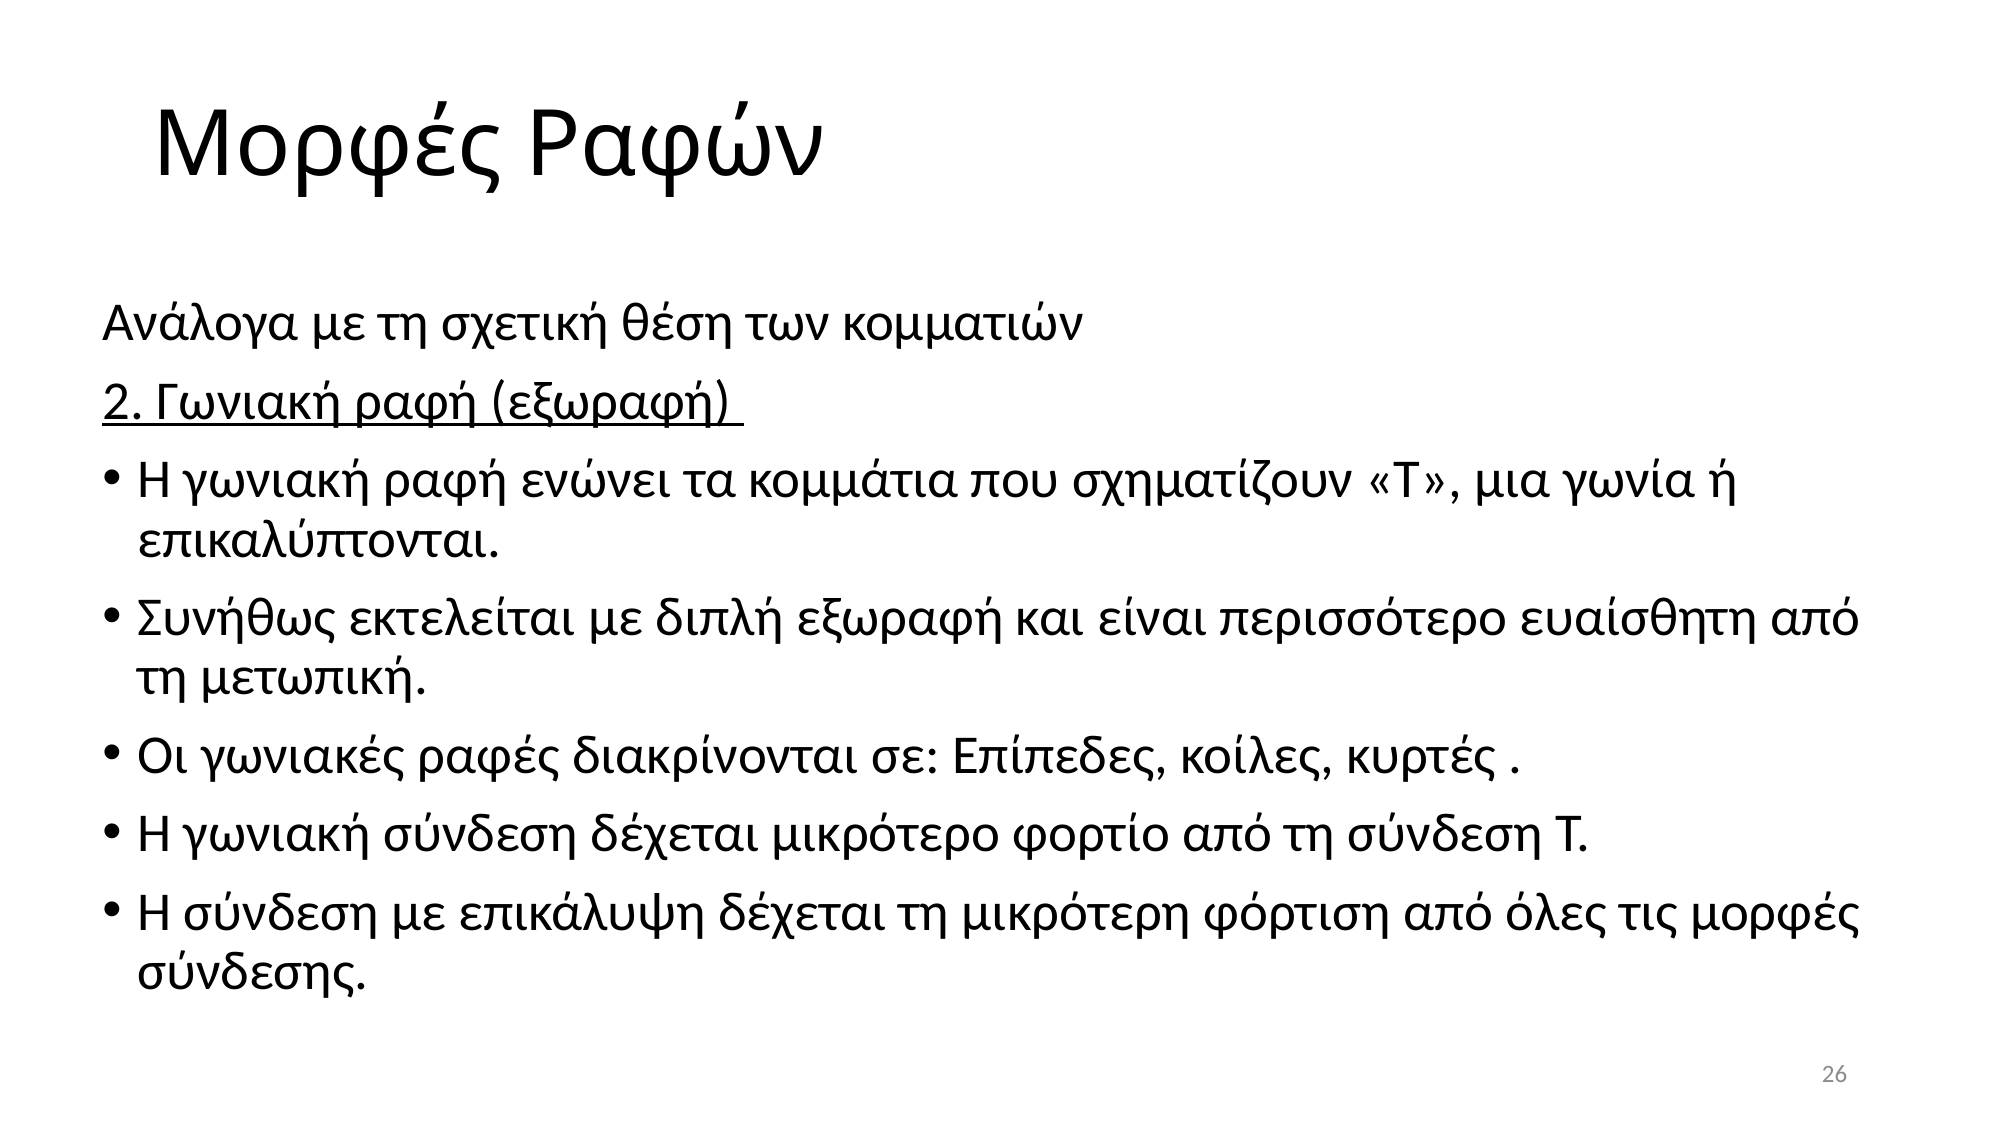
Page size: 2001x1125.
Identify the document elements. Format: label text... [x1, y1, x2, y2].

title Μορφές Ραφών [137, 59, 1863, 233]
list Ανάλογα με τη σχετική θέση των κομματιών 2. Γωνιακή ραφή (εξωραφή) H γωνιακή ραφή ενώνει τα κομμάτια που σχηματίζουν «Τ», μια γωνία ή επικαλύπτονται. Συνήθως εκτελείται με διπλή εξωραφή και είναι περισσότερο ευαίσθητη από τη μετωπική. Οι γωνιακές ραφές διακρίνονται σε: Επίπεδες, κοίλες, κυρτές . H γωνιακή σύνδεση δέχεται μικρότερο φορτίο από τη σύνδεση Τ. H σύνδεση με επικάλυψη δέχεται τη μικρότερη φόρτιση από όλες τις μορφές σύνδεσης. [87, 286, 1923, 1014]
slide_number 26 [1412, 1042, 1863, 1103]
